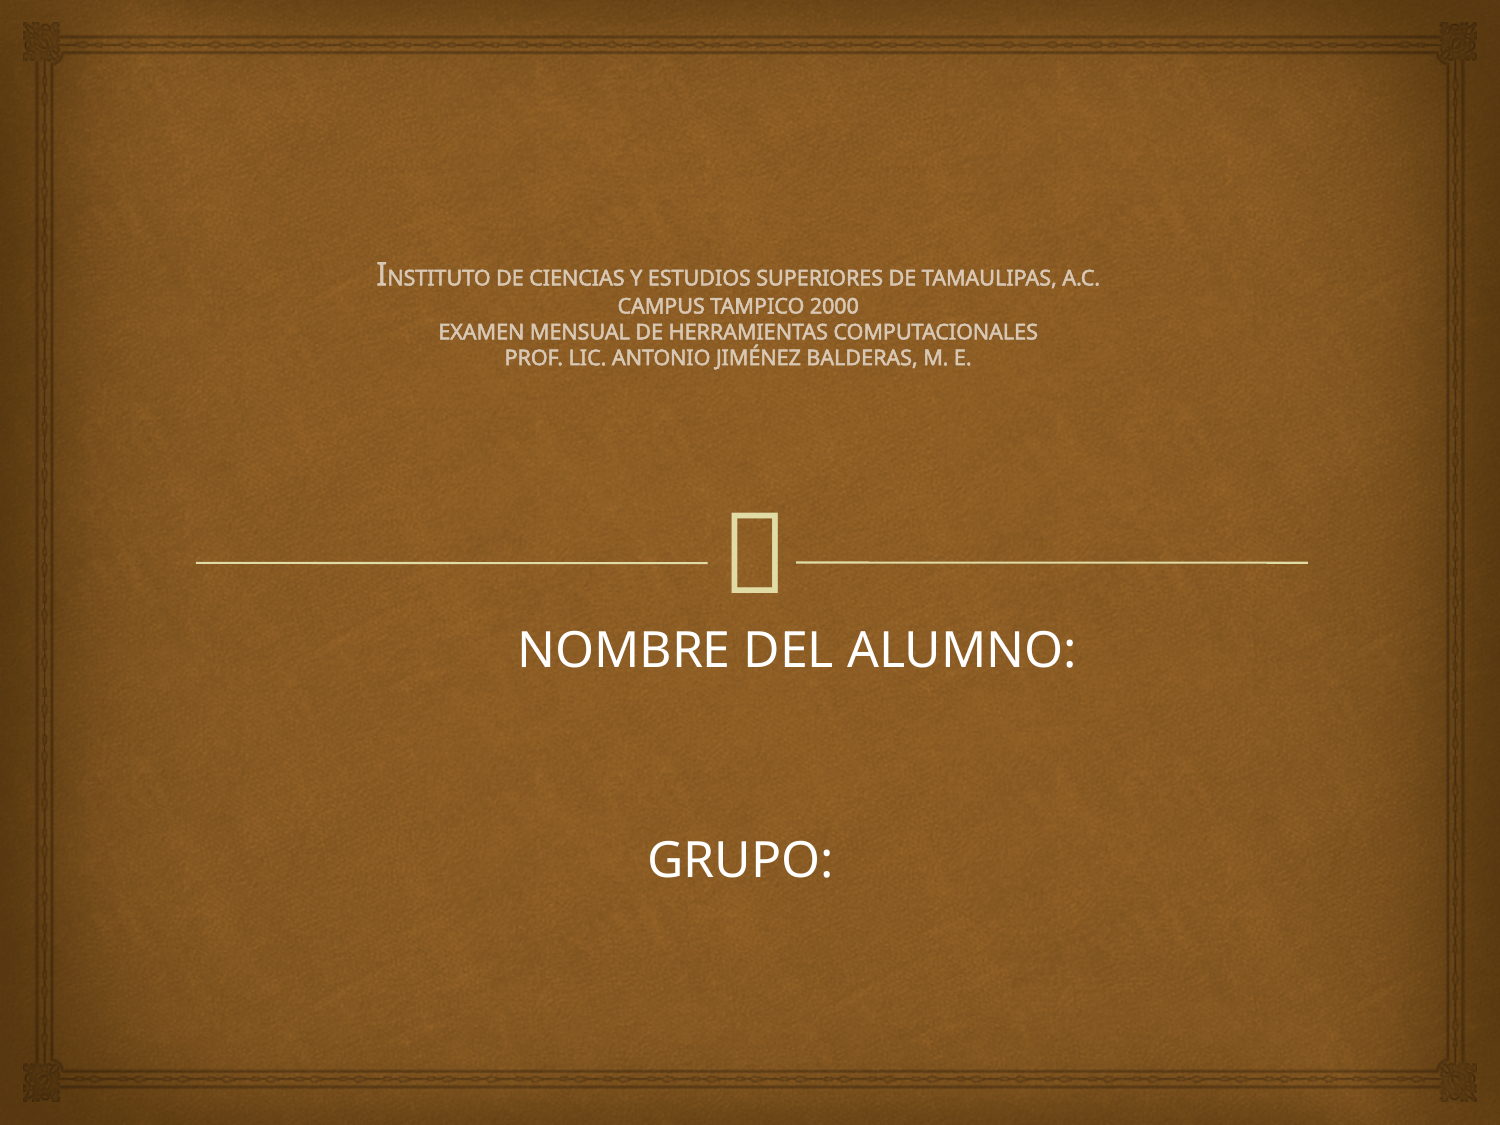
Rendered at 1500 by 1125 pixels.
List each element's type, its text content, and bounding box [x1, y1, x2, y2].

picture [0, 0, 1500, 1125]
subtitle NOMBRE DEL ALUMNO: GRUPO: [253, 609, 1341, 988]
title INSTITUTO DE CIENCIAS Y ESTUDIOS SUPERIORES DE TAMAULIPAS, A.C. CAMPUS TAMPICO 2000 EXAMEN MENSUAL DE HERRAMIENTAS COMPUTACIONALES PROF. LIC. ANTONIO JIMÉNEZ BALDERAS, M. E. [88, 243, 1388, 598]
